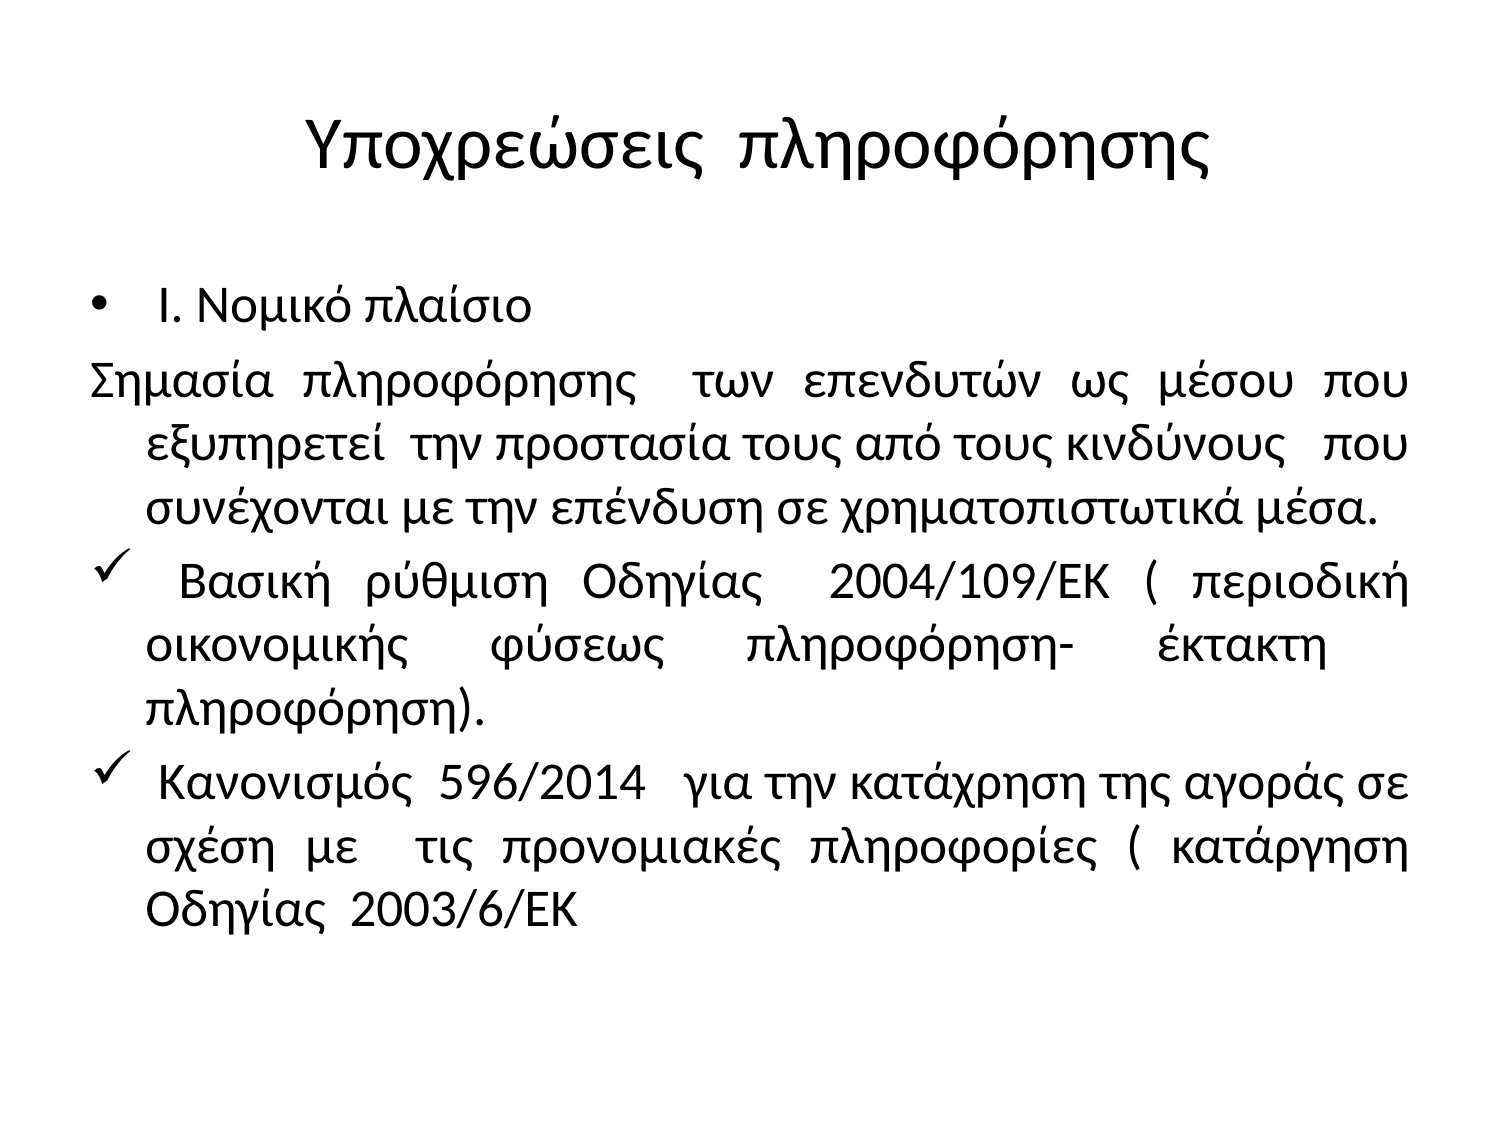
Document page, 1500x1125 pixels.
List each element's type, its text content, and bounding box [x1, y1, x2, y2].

title Υποχρεώσεις πληροφόρησης [75, 45, 1425, 233]
list Ι. Νομικό πλαίσιο Σημασία πληροφόρησης των επενδυτών ως μέσου που εξυπηρετεί την προστασία τους από τους κινδύνους που συνέχονται με την επένδυση σε χρηματοπιστωτικά μέσα. Βασική ρύθμιση Οδηγίας 2004/109/ΕΚ ( περιοδική οικονομικής φύσεως πληροφόρηση- έκτακτη πληροφόρηση). Κανονισμός 596/2014 για την κατάχρηση της αγοράς σε σχέση με τις προνομιακές πληροφορίες ( κατάργηση Οδηγίας 2003/6/ΕΚ [75, 262, 1425, 1005]
